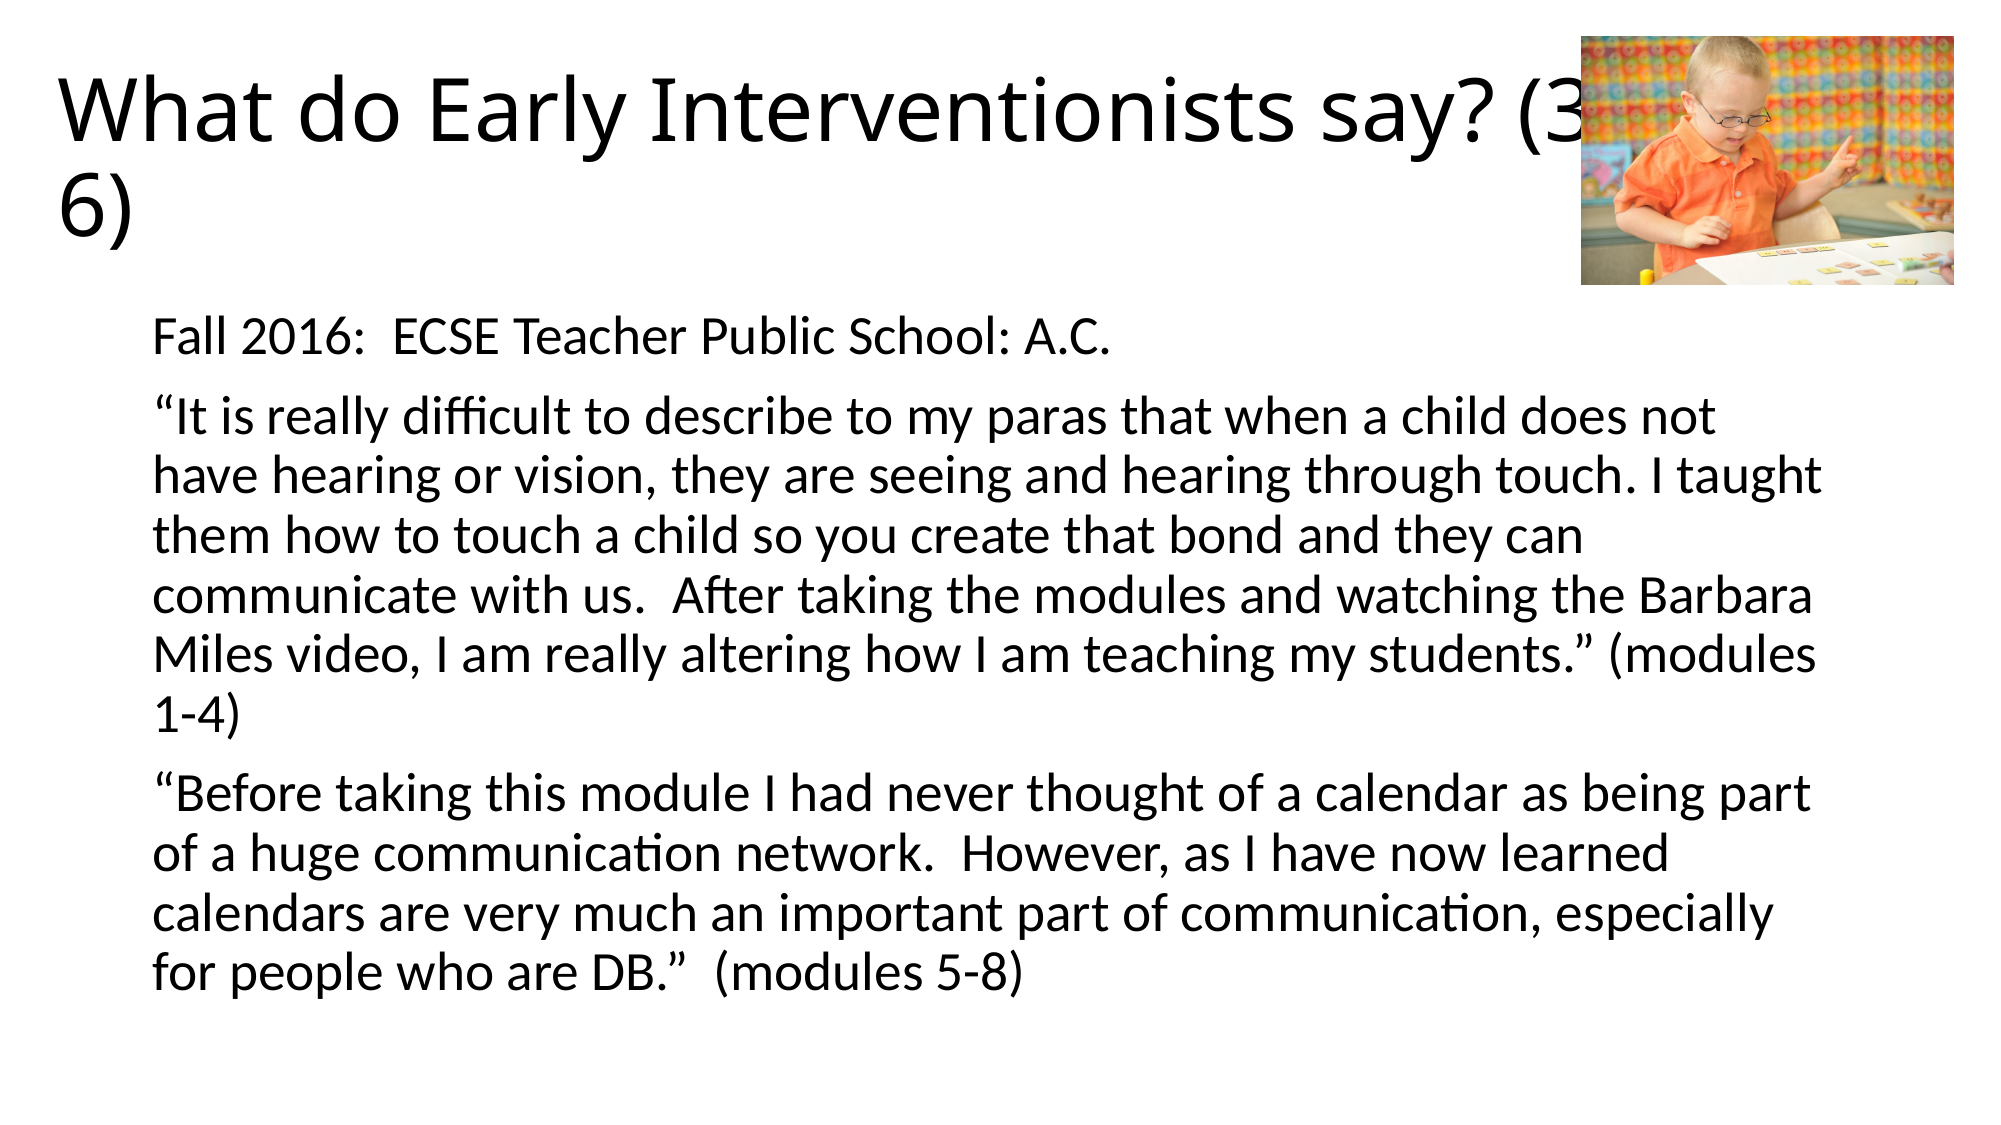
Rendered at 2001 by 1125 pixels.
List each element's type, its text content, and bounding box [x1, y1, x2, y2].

title What do Early Interventionists say? (3 of 6) [42, 52, 1581, 270]
list Fall 2016: ECSE Teacher Public School: A.C. “It is really difficult to describe to my paras that when a child does not have hearing or vision, they are seeing and hearing through touch. I taught them how to touch a child so you create that bond and they can communicate with us. After taking the modules and watching the Barbara Miles video, I am really altering how I am teaching my students.” (modules 1-4) “Before taking this module I had never thought of a calendar as being part of a huge communication network. However, as I have now learned calendars are very much an important part of communication, especially for people who are DB.” (modules 5-8) [137, 299, 1863, 1014]
picture [1581, 36, 1954, 285]
